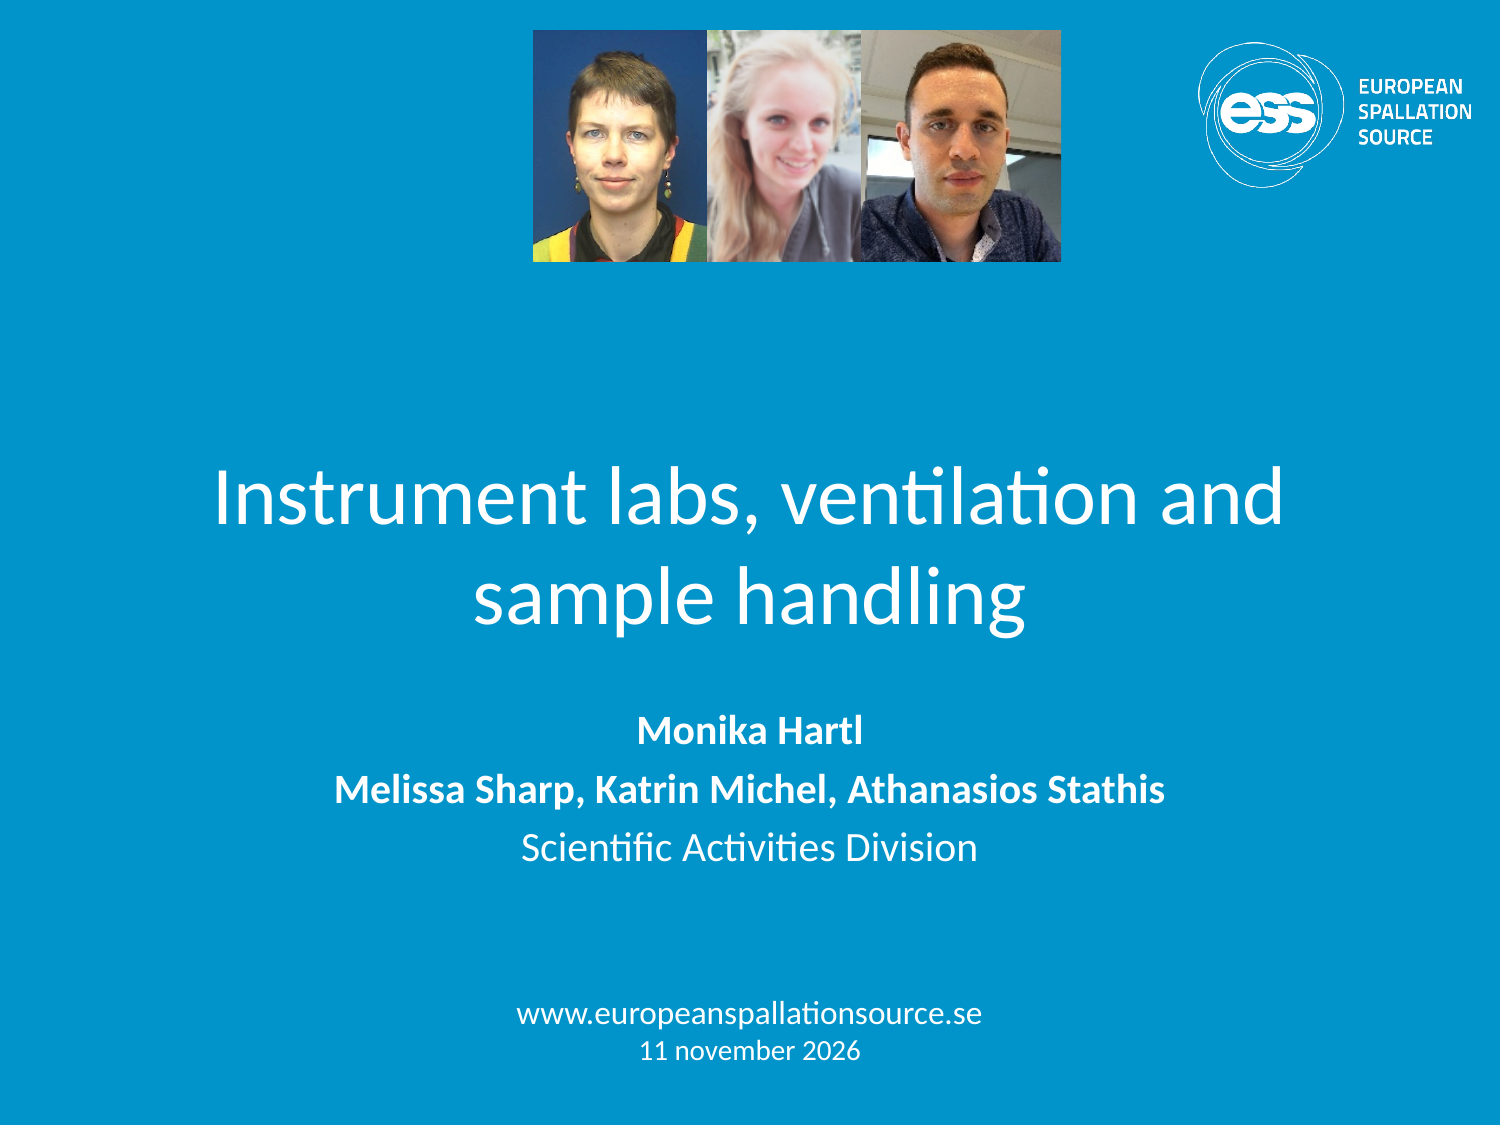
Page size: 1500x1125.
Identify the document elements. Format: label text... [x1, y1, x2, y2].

picture [1446, 105, 1457, 119]
picture [1360, 105, 1367, 111]
picture [1407, 105, 1414, 118]
picture [1360, 130, 1367, 144]
picture [1372, 79, 1381, 93]
picture [1429, 105, 1438, 118]
picture [1398, 80, 1406, 93]
title Instrument labs, ventilation and sample handling [70, 420, 1430, 662]
picture [1402, 79, 1409, 91]
text_box www.europeanspallationsource.se 18-09-25 [374, 975, 1125, 1074]
picture [1424, 130, 1432, 144]
picture [534, 31, 1061, 261]
picture [1399, 130, 1408, 144]
picture [1437, 79, 1447, 93]
picture [1426, 79, 1434, 93]
subtitle Monika Hartl Melissa Sharp, Katrin Michel, Athanasios Stathis Scientific Activities Division [225, 637, 1275, 925]
picture [1383, 105, 1393, 118]
picture [1360, 79, 1368, 93]
picture [1221, 93, 1315, 133]
picture [1466, 105, 1470, 118]
picture [1411, 130, 1420, 144]
picture [1413, 79, 1422, 93]
picture [1385, 130, 1395, 144]
picture [1396, 105, 1403, 118]
picture [1455, 79, 1461, 93]
picture [1386, 79, 1395, 93]
picture [1417, 105, 1427, 118]
picture [1371, 130, 1381, 144]
picture [1371, 105, 1380, 118]
picture [1450, 79, 1455, 93]
picture [1360, 112, 1367, 119]
picture [1461, 105, 1465, 118]
